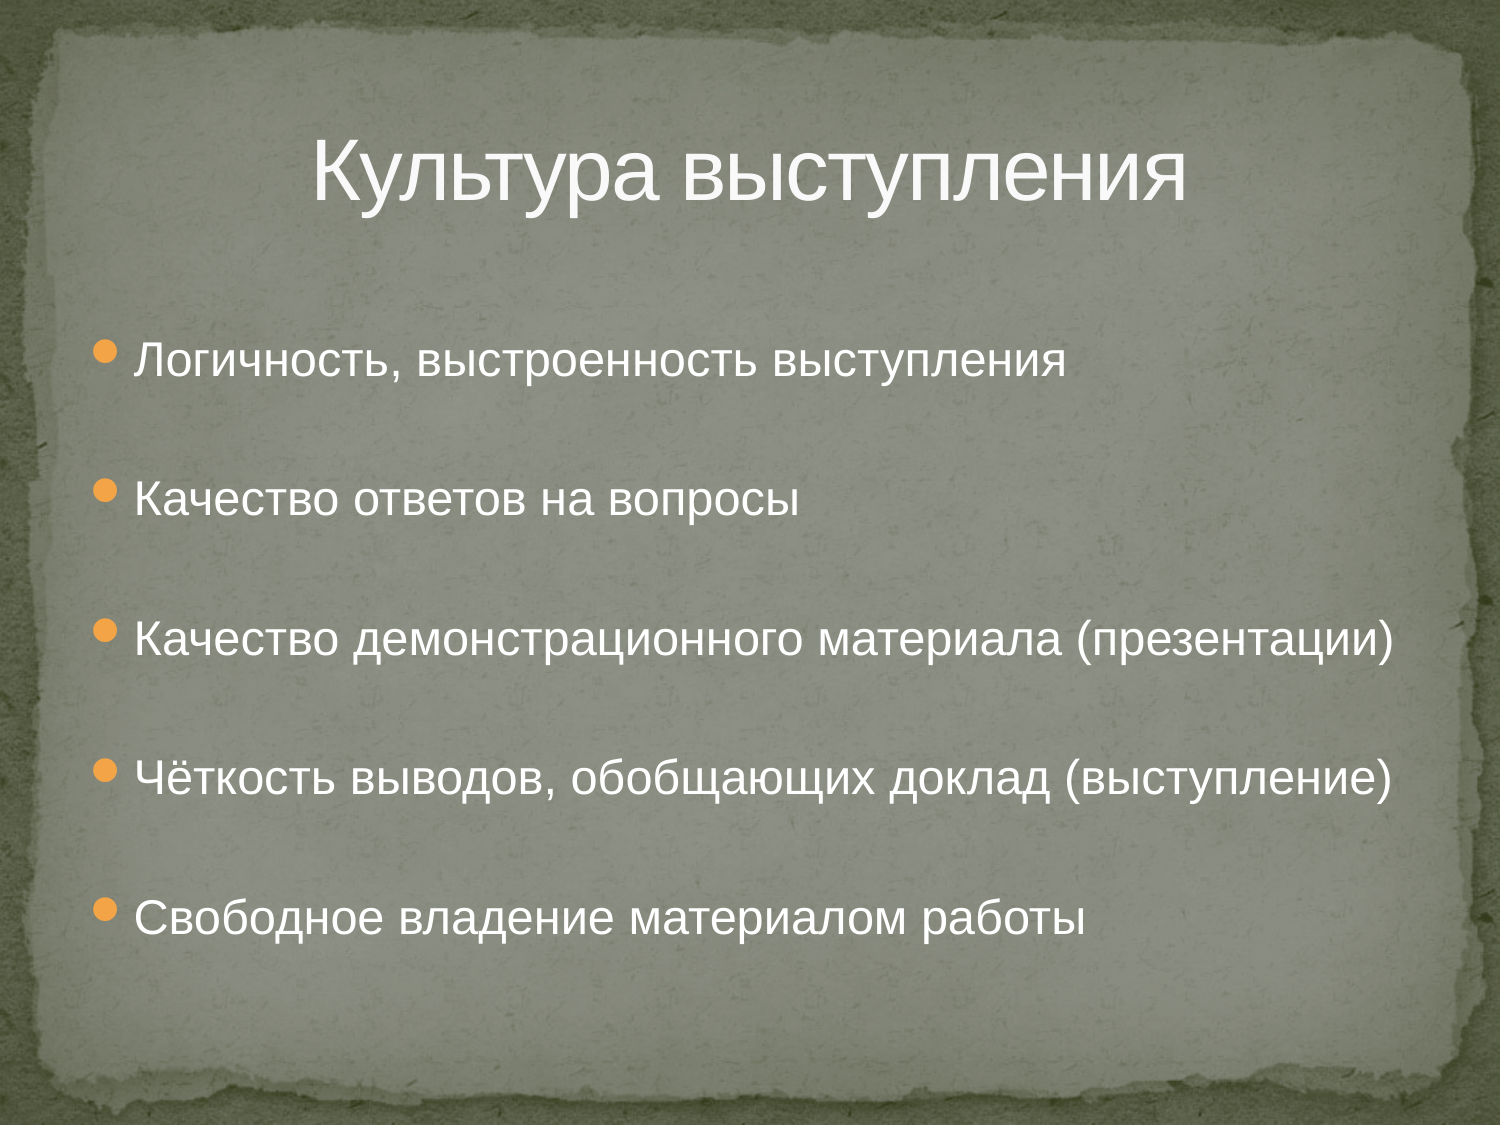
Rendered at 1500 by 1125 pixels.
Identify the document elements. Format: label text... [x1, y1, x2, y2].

list Логичность, выстроенность выступления Качество ответов на вопросы Качество демонстрационного материала (презентации) Чёткость выводов, обобщающих доклад (выступление) Свободное владение материалом работы [75, 249, 1425, 1000]
title Культура выступления [74, 24, 1425, 225]
